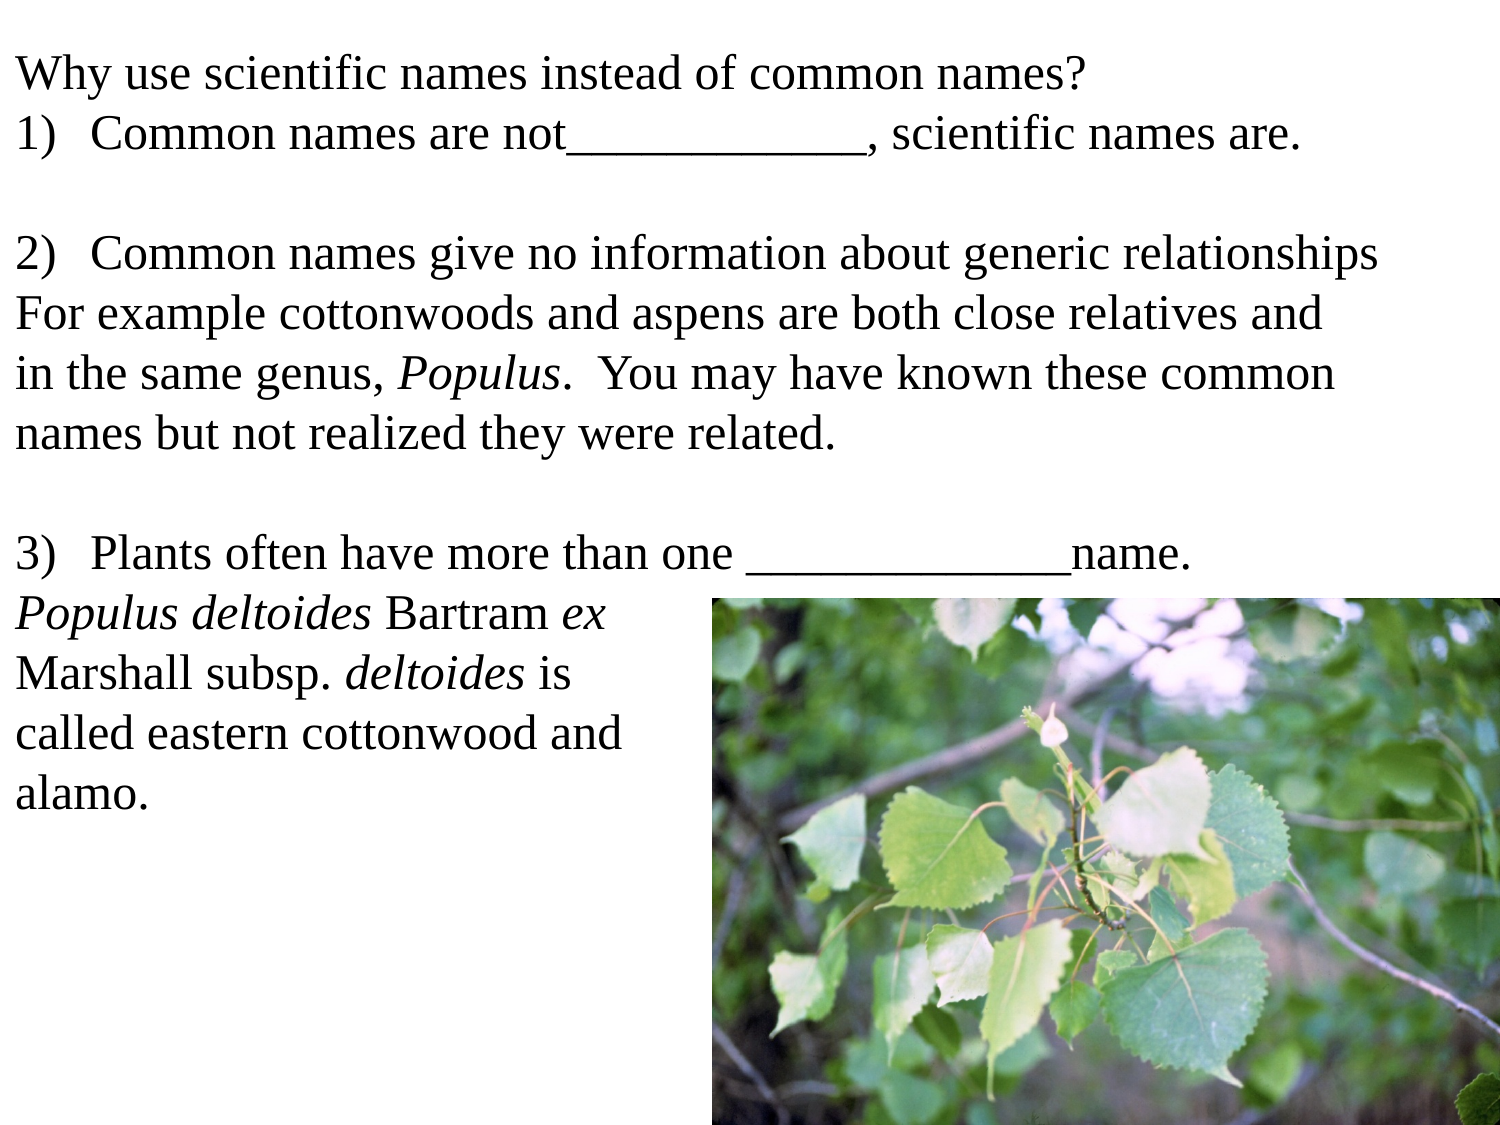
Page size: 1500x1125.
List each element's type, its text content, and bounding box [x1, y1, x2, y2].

picture [712, 598, 1500, 1125]
text_box Why use scientific names instead of common names? Common names are not____________, scientific names are. Common names give no information about generic relationships For example cottonwoods and aspens are both close relatives and in the same genus, Populus. You may have known these common names but not realized they were related. Plants often have more than one _____________name. Populus deltoides Bartram ex Marshall subsp. deltoides is called eastern cottonwood and alamo. [0, 31, 1405, 947]
